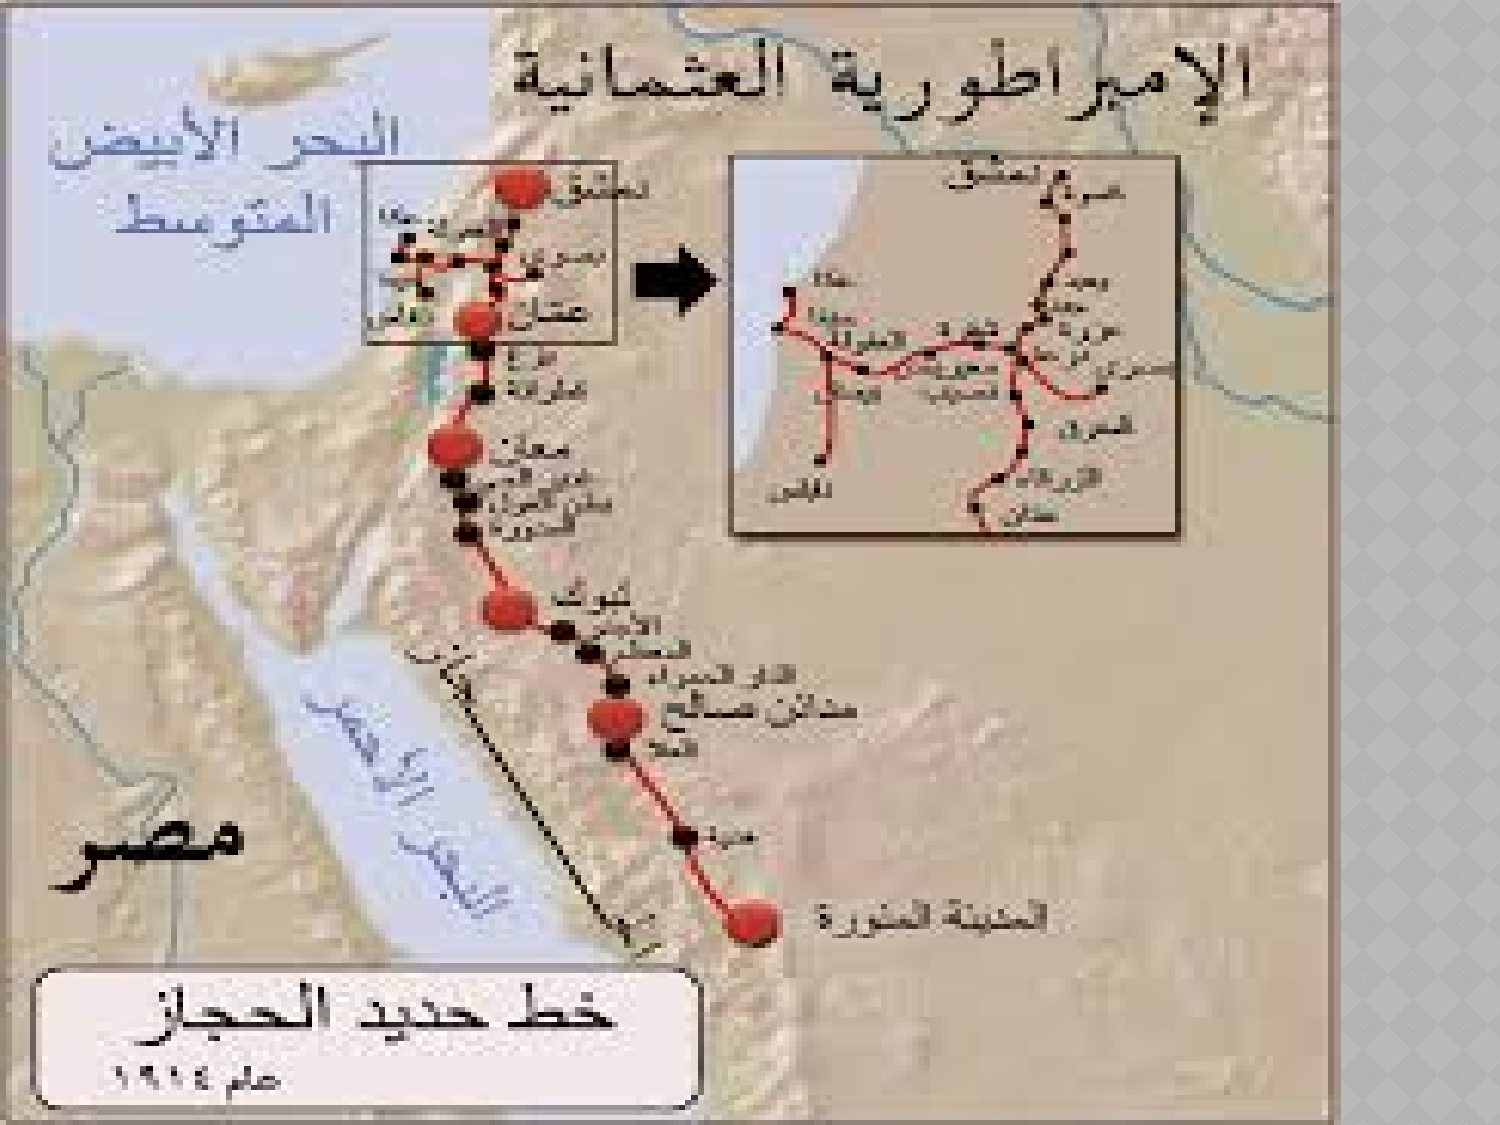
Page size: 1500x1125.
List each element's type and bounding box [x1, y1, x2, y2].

list [0, 0, 1341, 1125]
